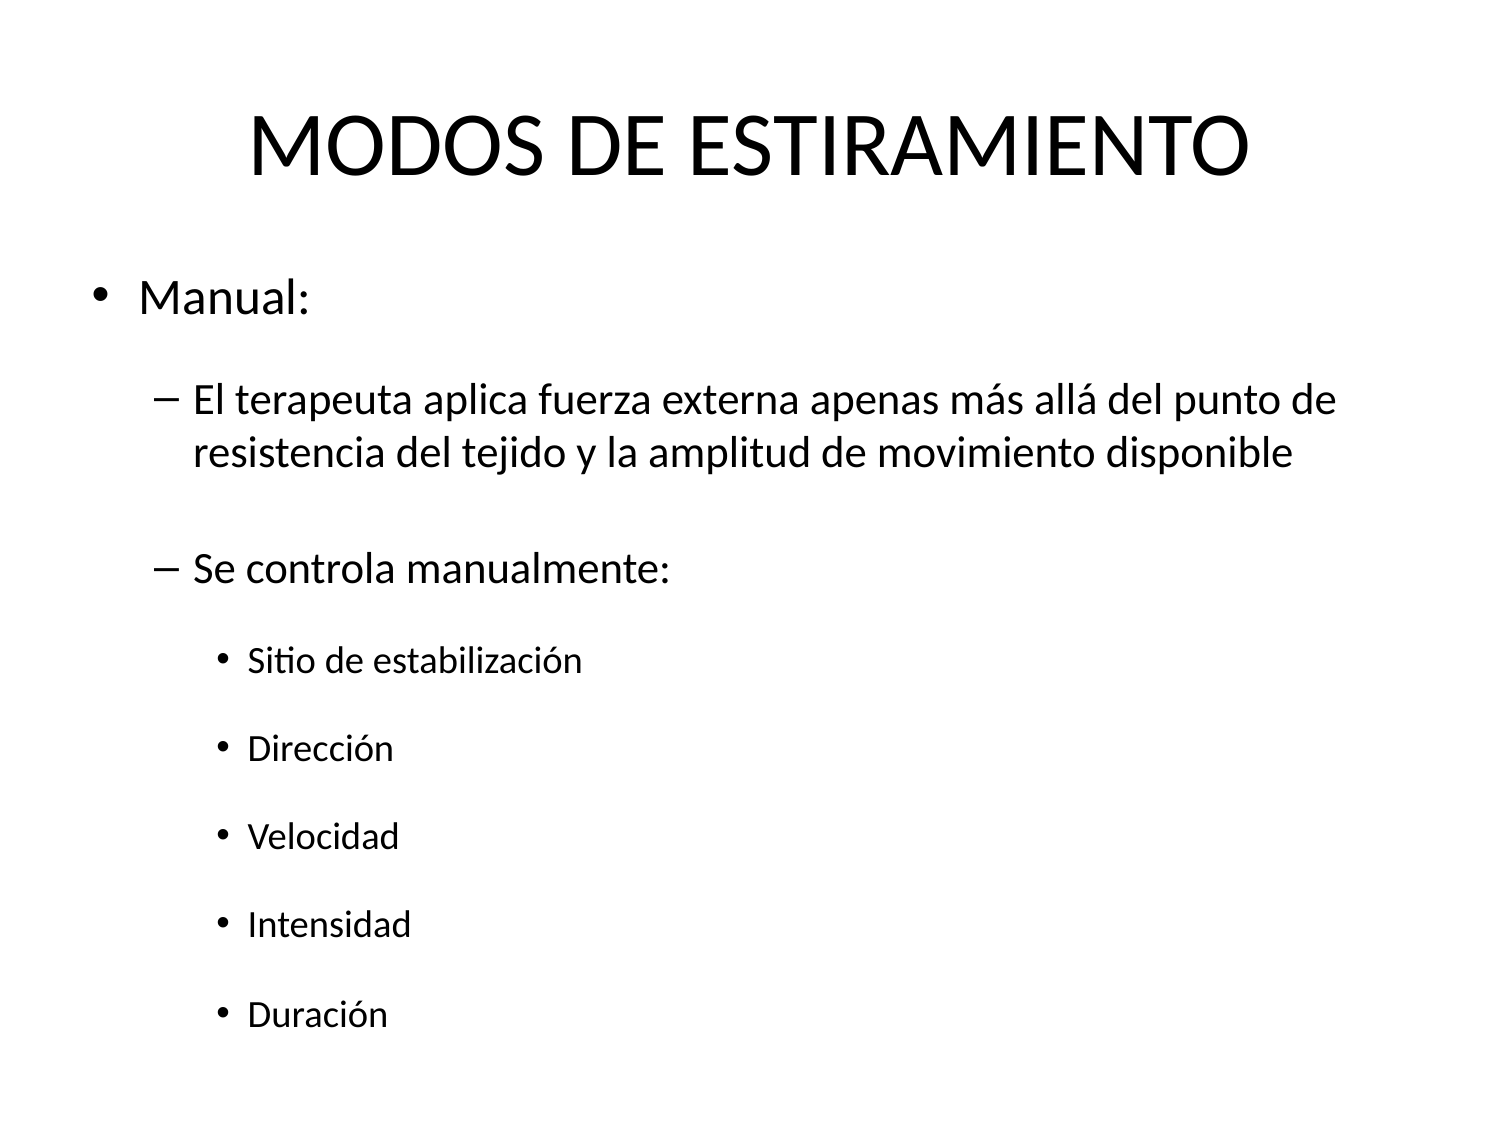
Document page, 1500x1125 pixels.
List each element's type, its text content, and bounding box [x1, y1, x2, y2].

list Manual: El terapeuta aplica fuerza externa apenas más allá del punto de resistencia del tejido y la amplitud de movimiento disponible Se controla manualmente: Sitio de estabilización Dirección Velocidad Intensidad Duración [76, 255, 1427, 1053]
title MODOS DE ESTIRAMIENTO [75, 45, 1425, 233]
